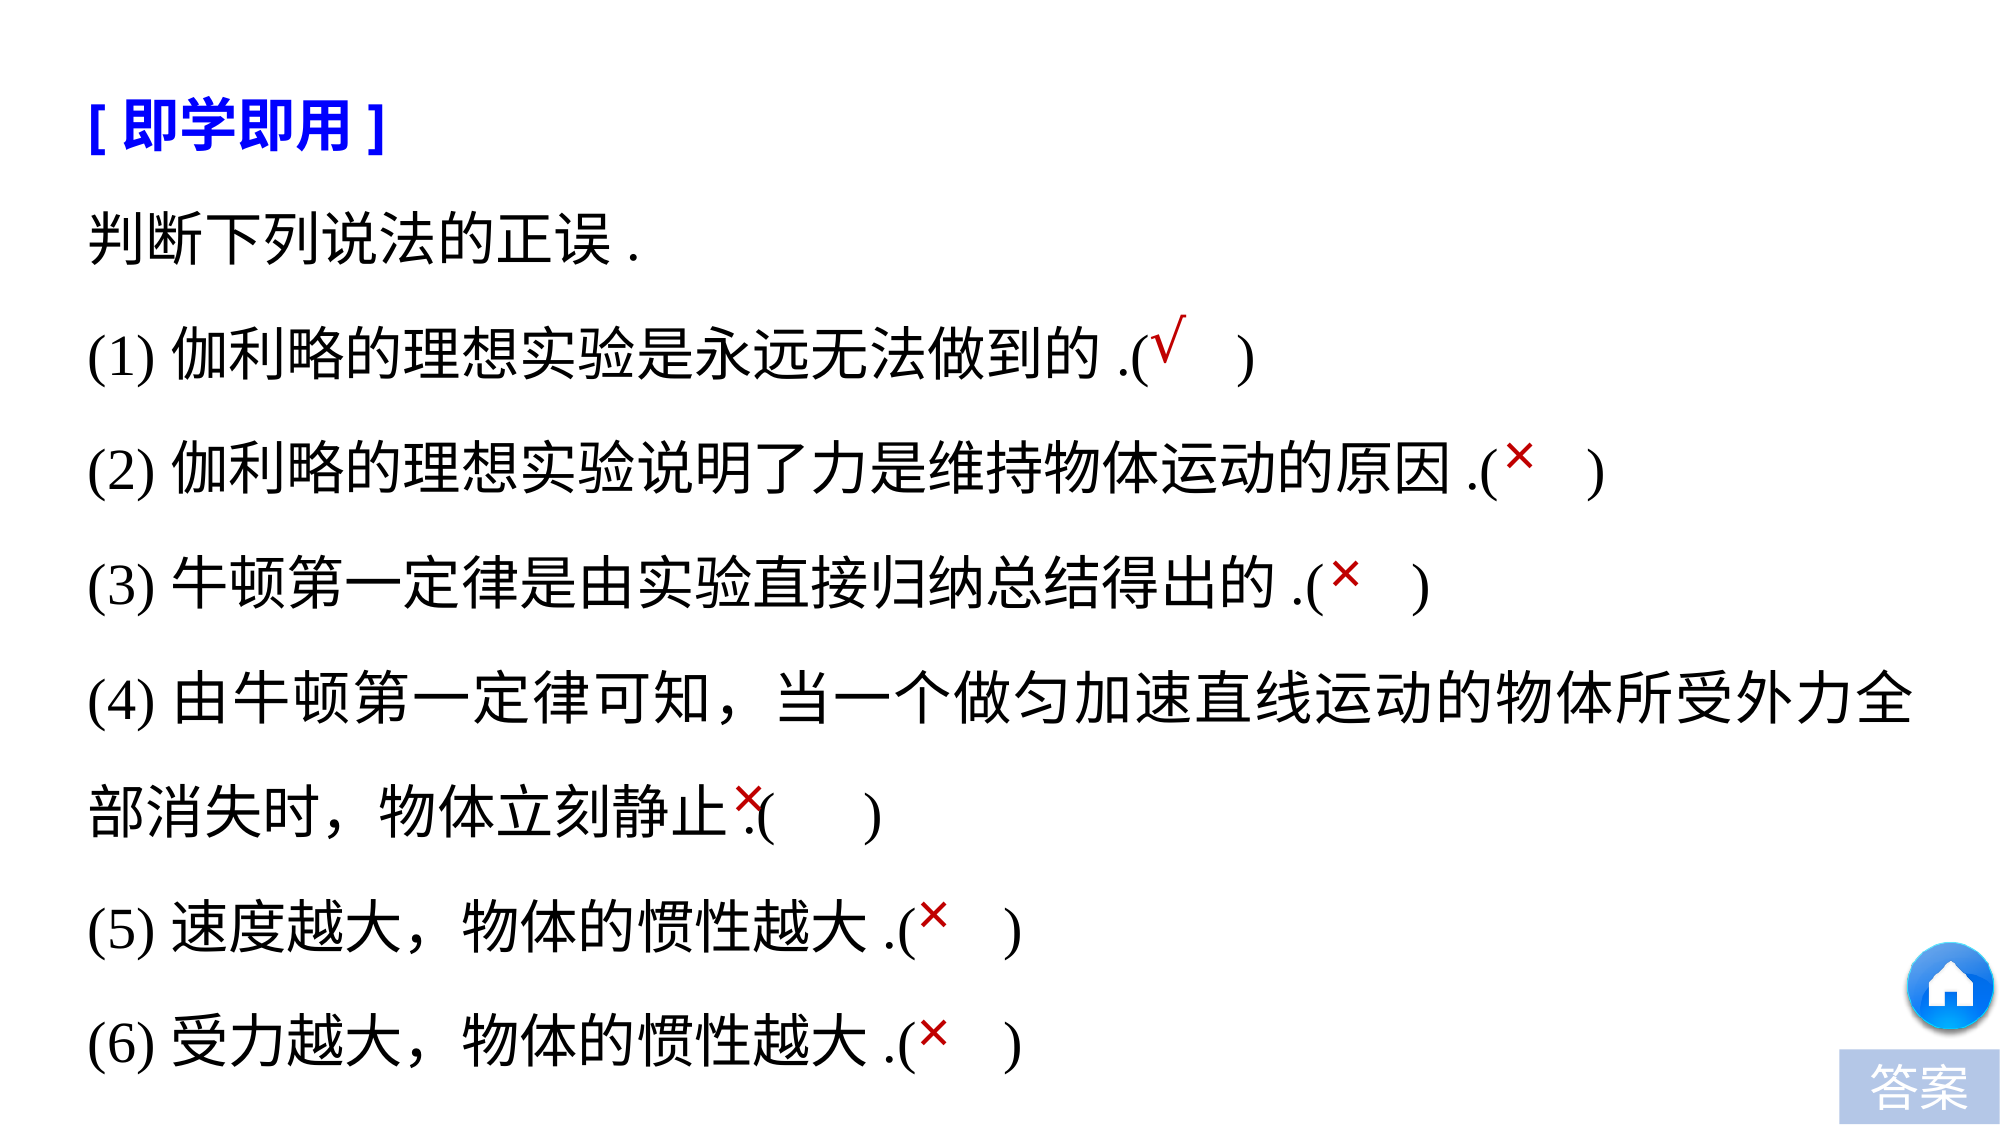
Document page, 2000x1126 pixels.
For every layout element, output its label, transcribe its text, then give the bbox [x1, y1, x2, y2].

picture [1900, 940, 2000, 1040]
text_box √ [1134, 297, 1202, 382]
text_box × [717, 753, 781, 839]
text_box × [903, 869, 967, 955]
text_box [即学即用] 判断下列说法的正误. (1)伽利略的理想实验是永远无法做到的.( ) (2)伽利略的理想实验说明了力是维持物体运动的原因.( ) (3)牛顿第一定律是由实验直接归纳总结得出的.( ) (4)由牛顿第一定律可知，当一个做匀加速直线运动的物体所受外力全部消失时，物体立刻静止.( ) (5)速度越大，物体的惯性越大.( ) (6)受力越大，物体的惯性越大.( ) [72, 36, 1931, 1082]
text_box 答案 [1839, 1049, 2000, 1125]
text_box × [1488, 410, 1552, 496]
text_box × [903, 988, 967, 1073]
text_box × [1315, 528, 1379, 614]
